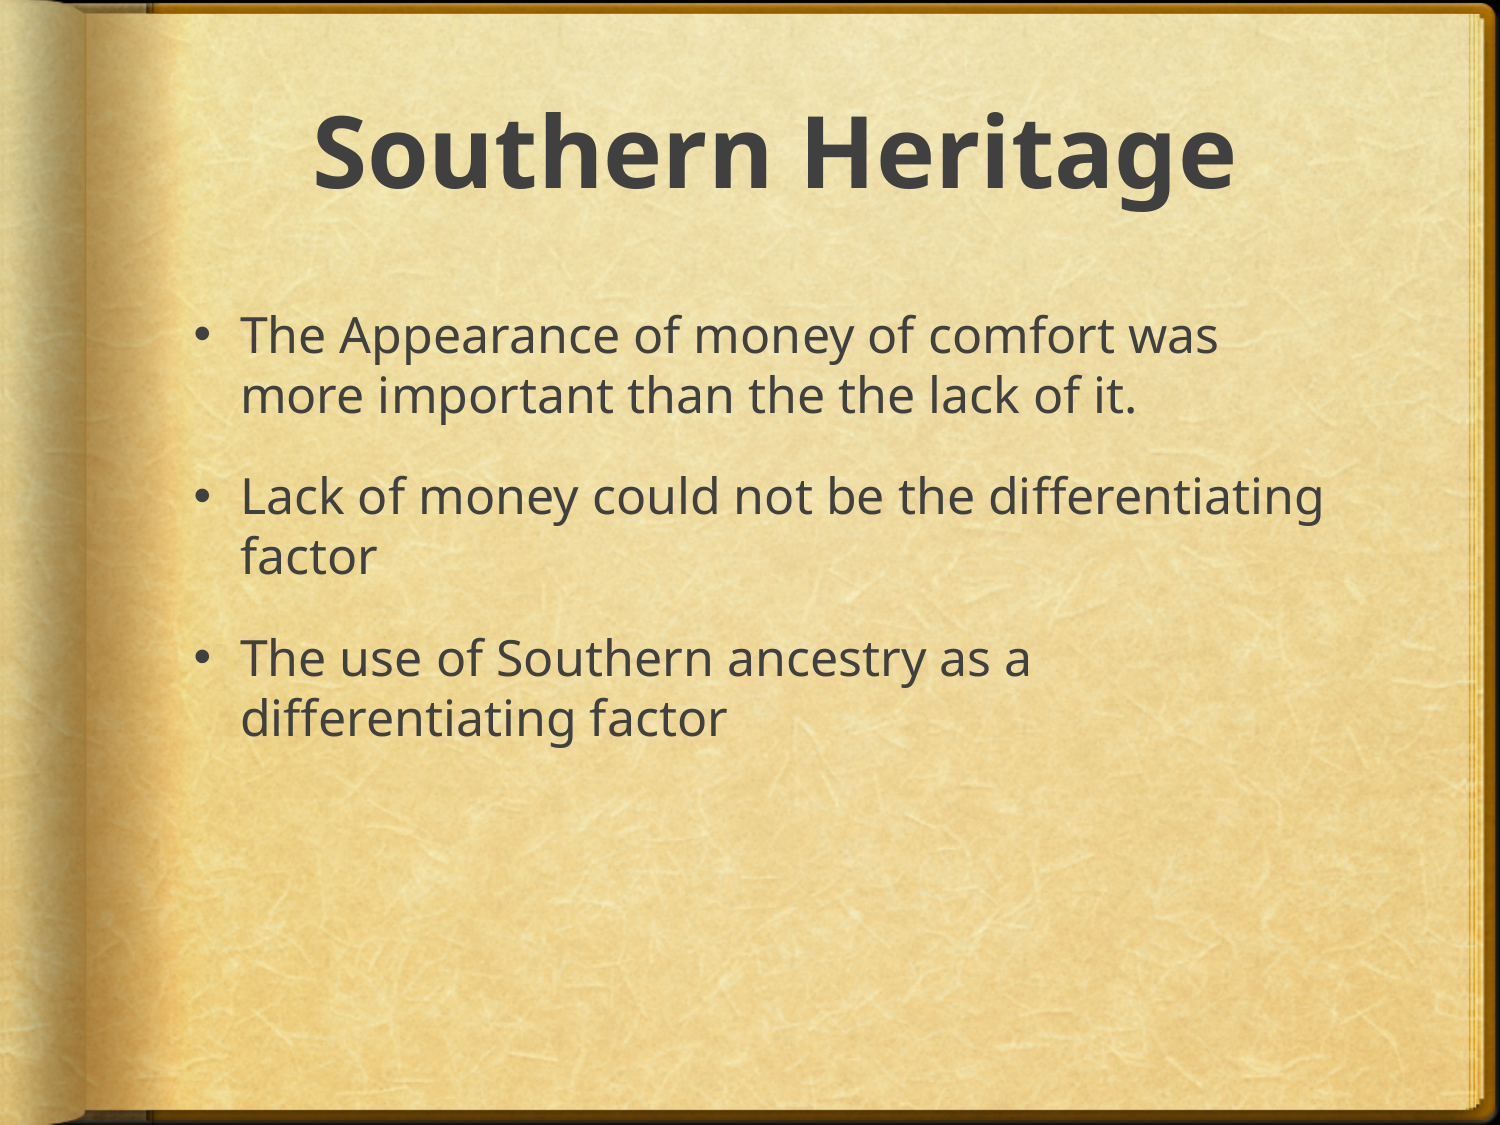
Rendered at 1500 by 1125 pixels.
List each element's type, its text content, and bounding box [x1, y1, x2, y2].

picture [0, 0, 1500, 1125]
title Southern Heritage [178, 45, 1372, 265]
list The Appearance of money of comfort was more important than the the lack of it. Lack of money could not be the differentiating factor The use of Southern ancestry as a differentiating factor [178, 295, 1372, 1005]
